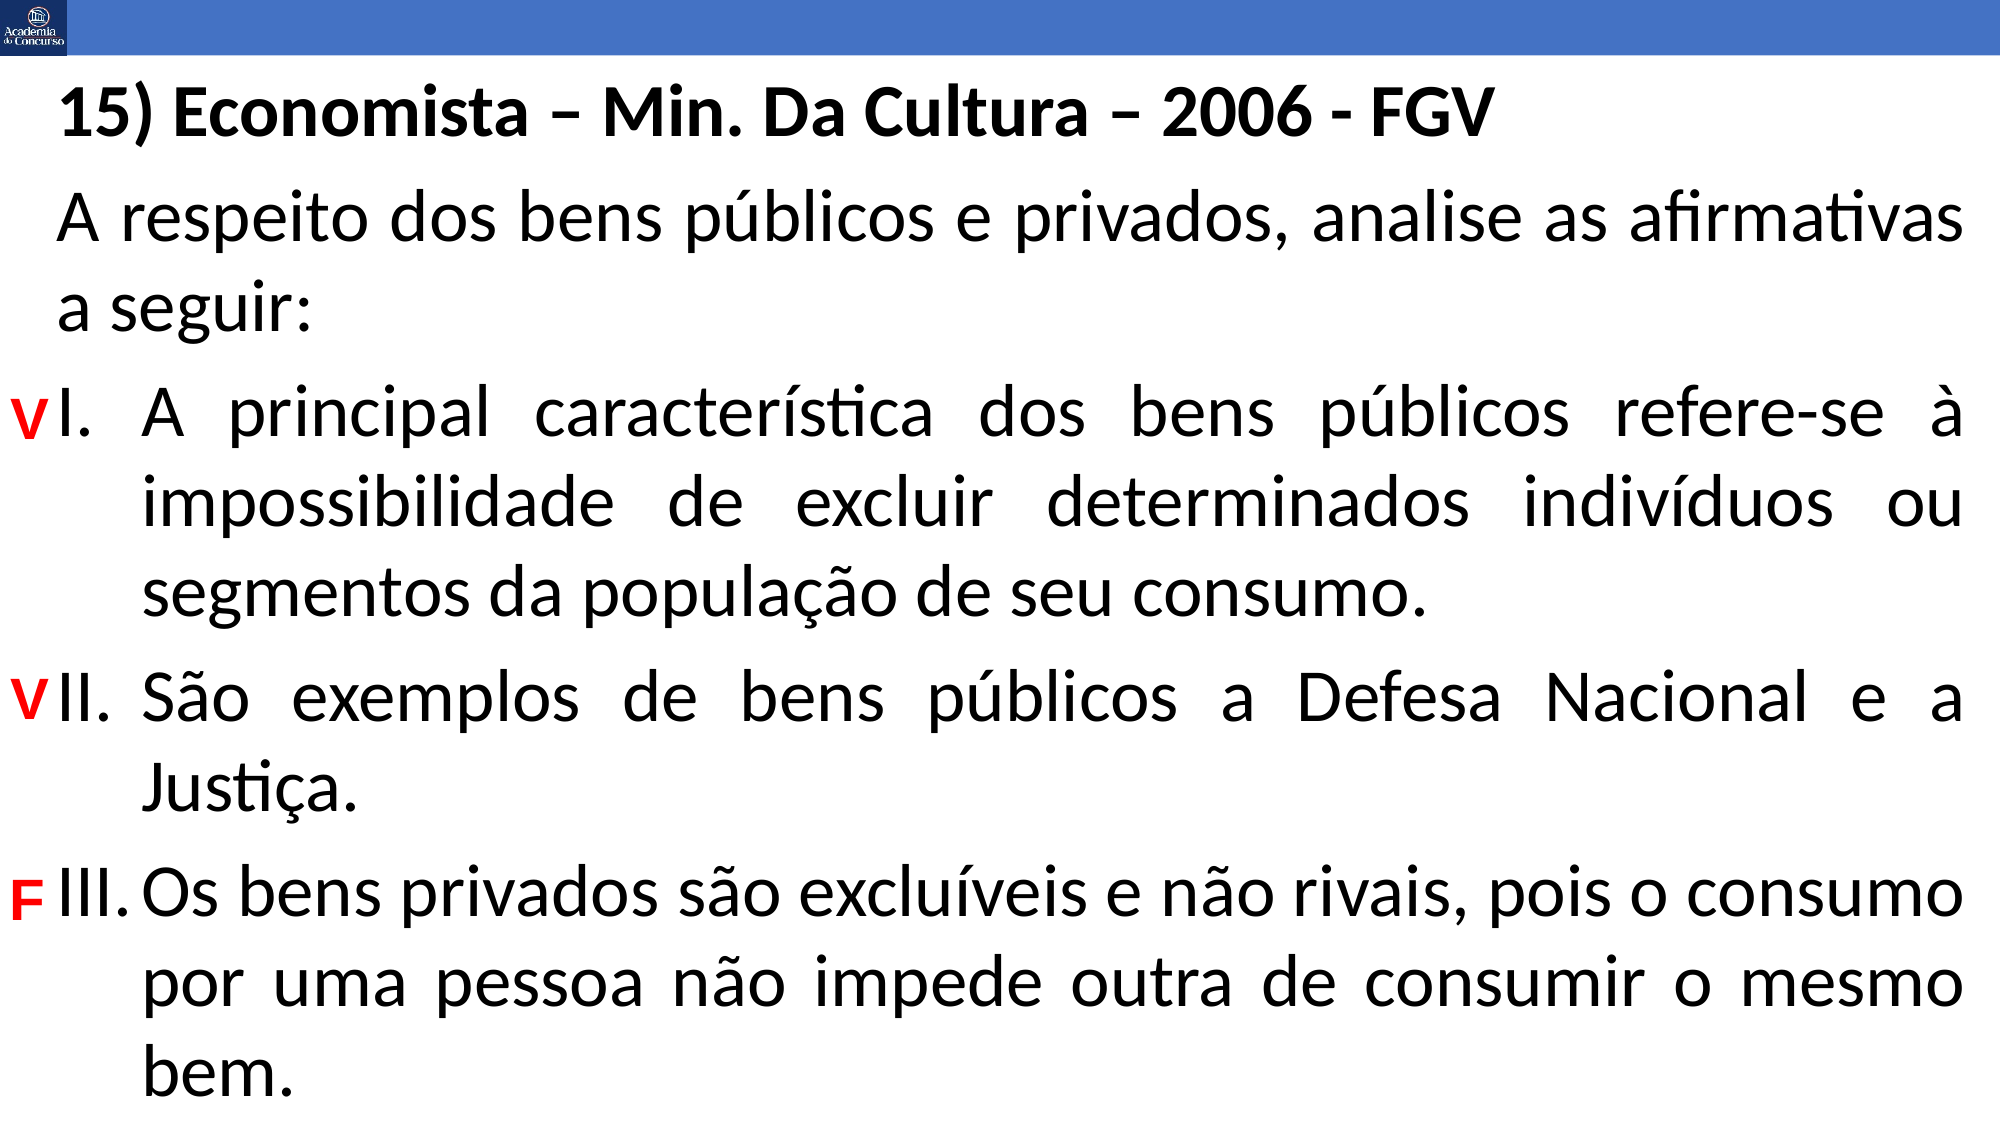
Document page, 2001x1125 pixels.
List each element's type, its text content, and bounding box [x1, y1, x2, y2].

picture [0, 0, 67, 56]
text_box F [0, 854, 55, 940]
list 15) Economista – Min. Da Cultura – 2006 - FGV A respeito dos bens públicos e privados, analise as afirmativas a seguir: A principal característica dos bens públicos refere-se à impossibilidade de excluir determinados indivíduos ou segmentos da população de seu consumo. São exemplos de bens públicos a Defesa Nacional e a Justiça. Os bens privados são excluíveis e não rivais, pois o consumo por uma pessoa não impede outra de consumir o mesmo bem. [43, 54, 1981, 693]
text_box V [0, 373, 49, 459]
text_box V [0, 653, 49, 739]
